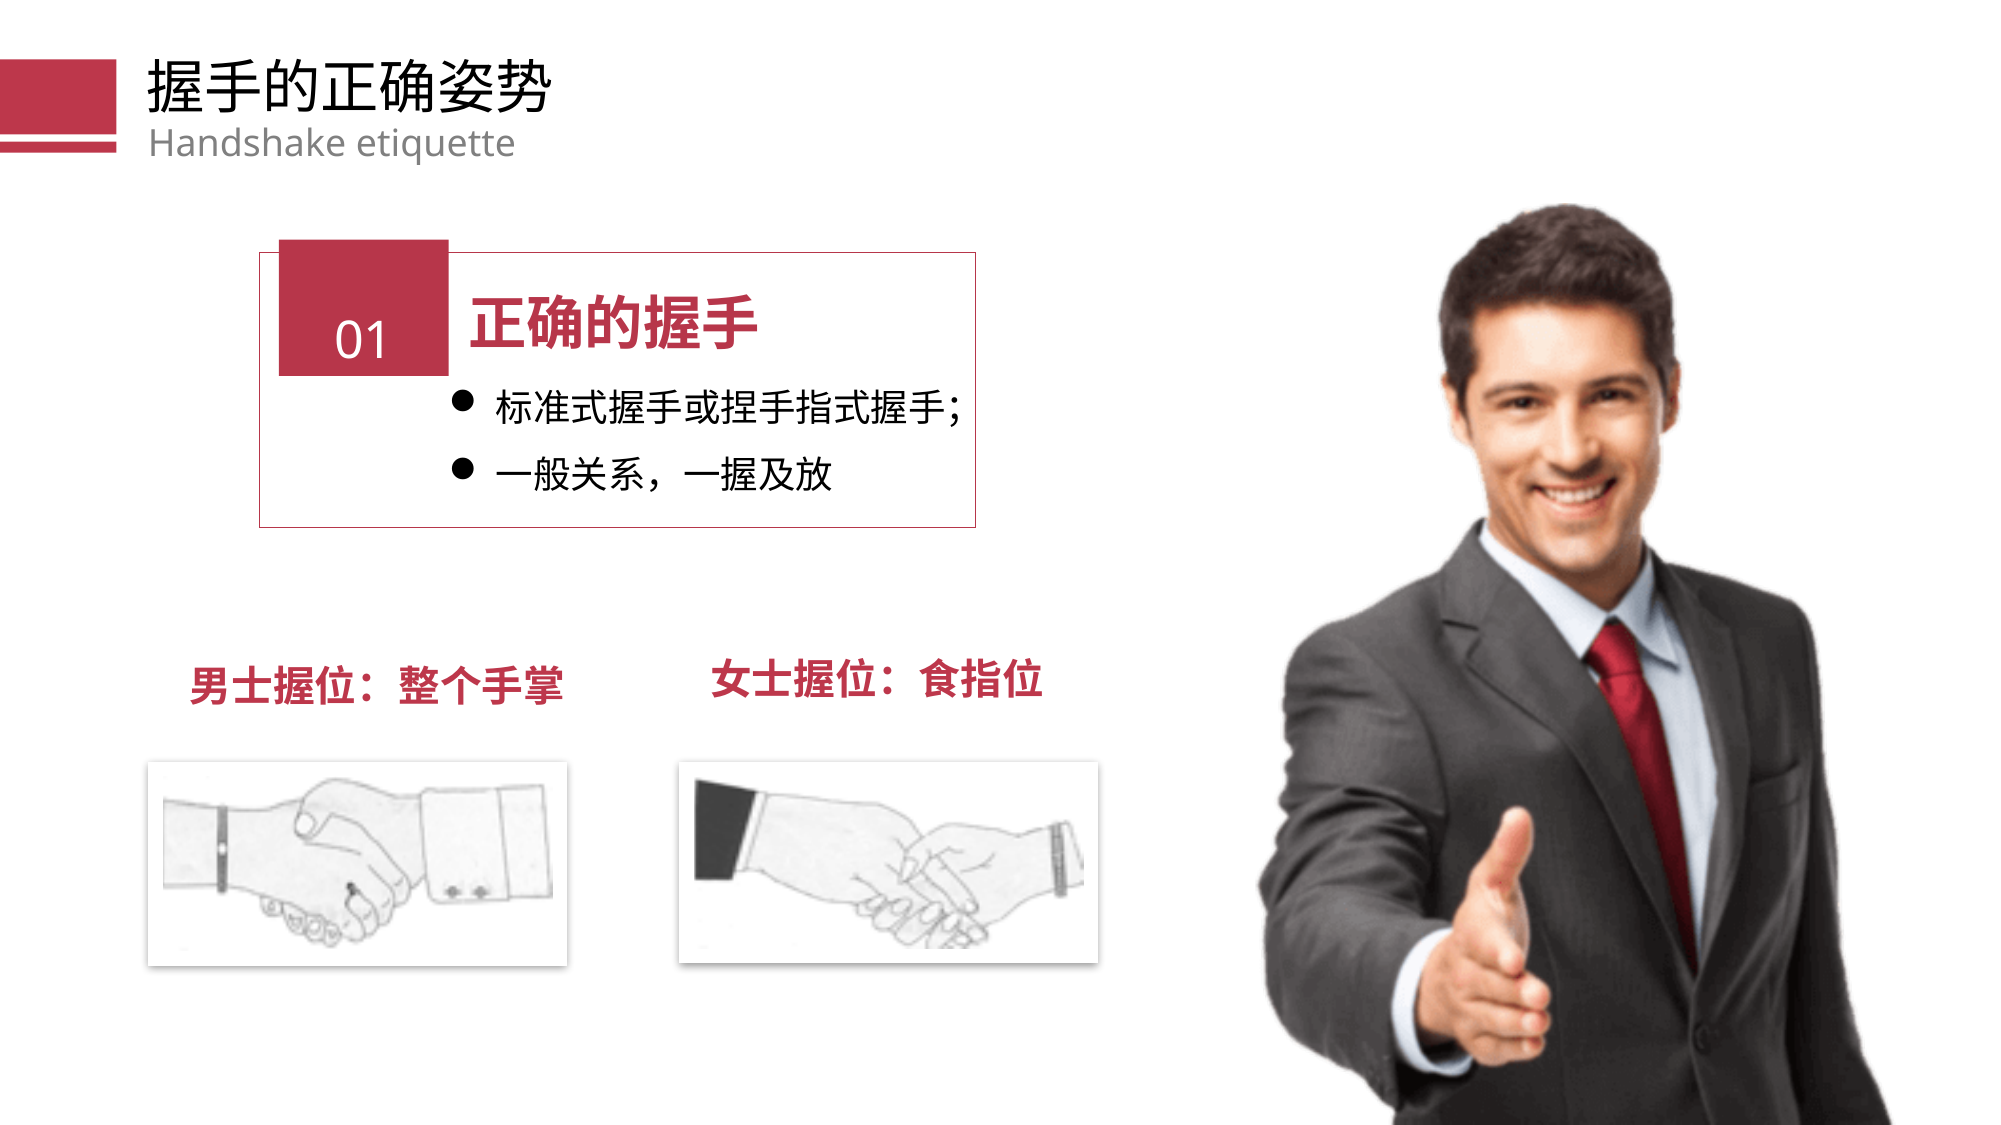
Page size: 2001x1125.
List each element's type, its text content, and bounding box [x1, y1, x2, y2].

picture [693, 776, 1084, 949]
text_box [0, 42, 572, 172]
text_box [259, 239, 976, 576]
text_box 女士握位：食指位 [695, 645, 1060, 710]
text_box 男士握位：整个手掌 [174, 651, 581, 717]
picture [1245, 203, 1943, 1125]
picture [162, 776, 553, 952]
